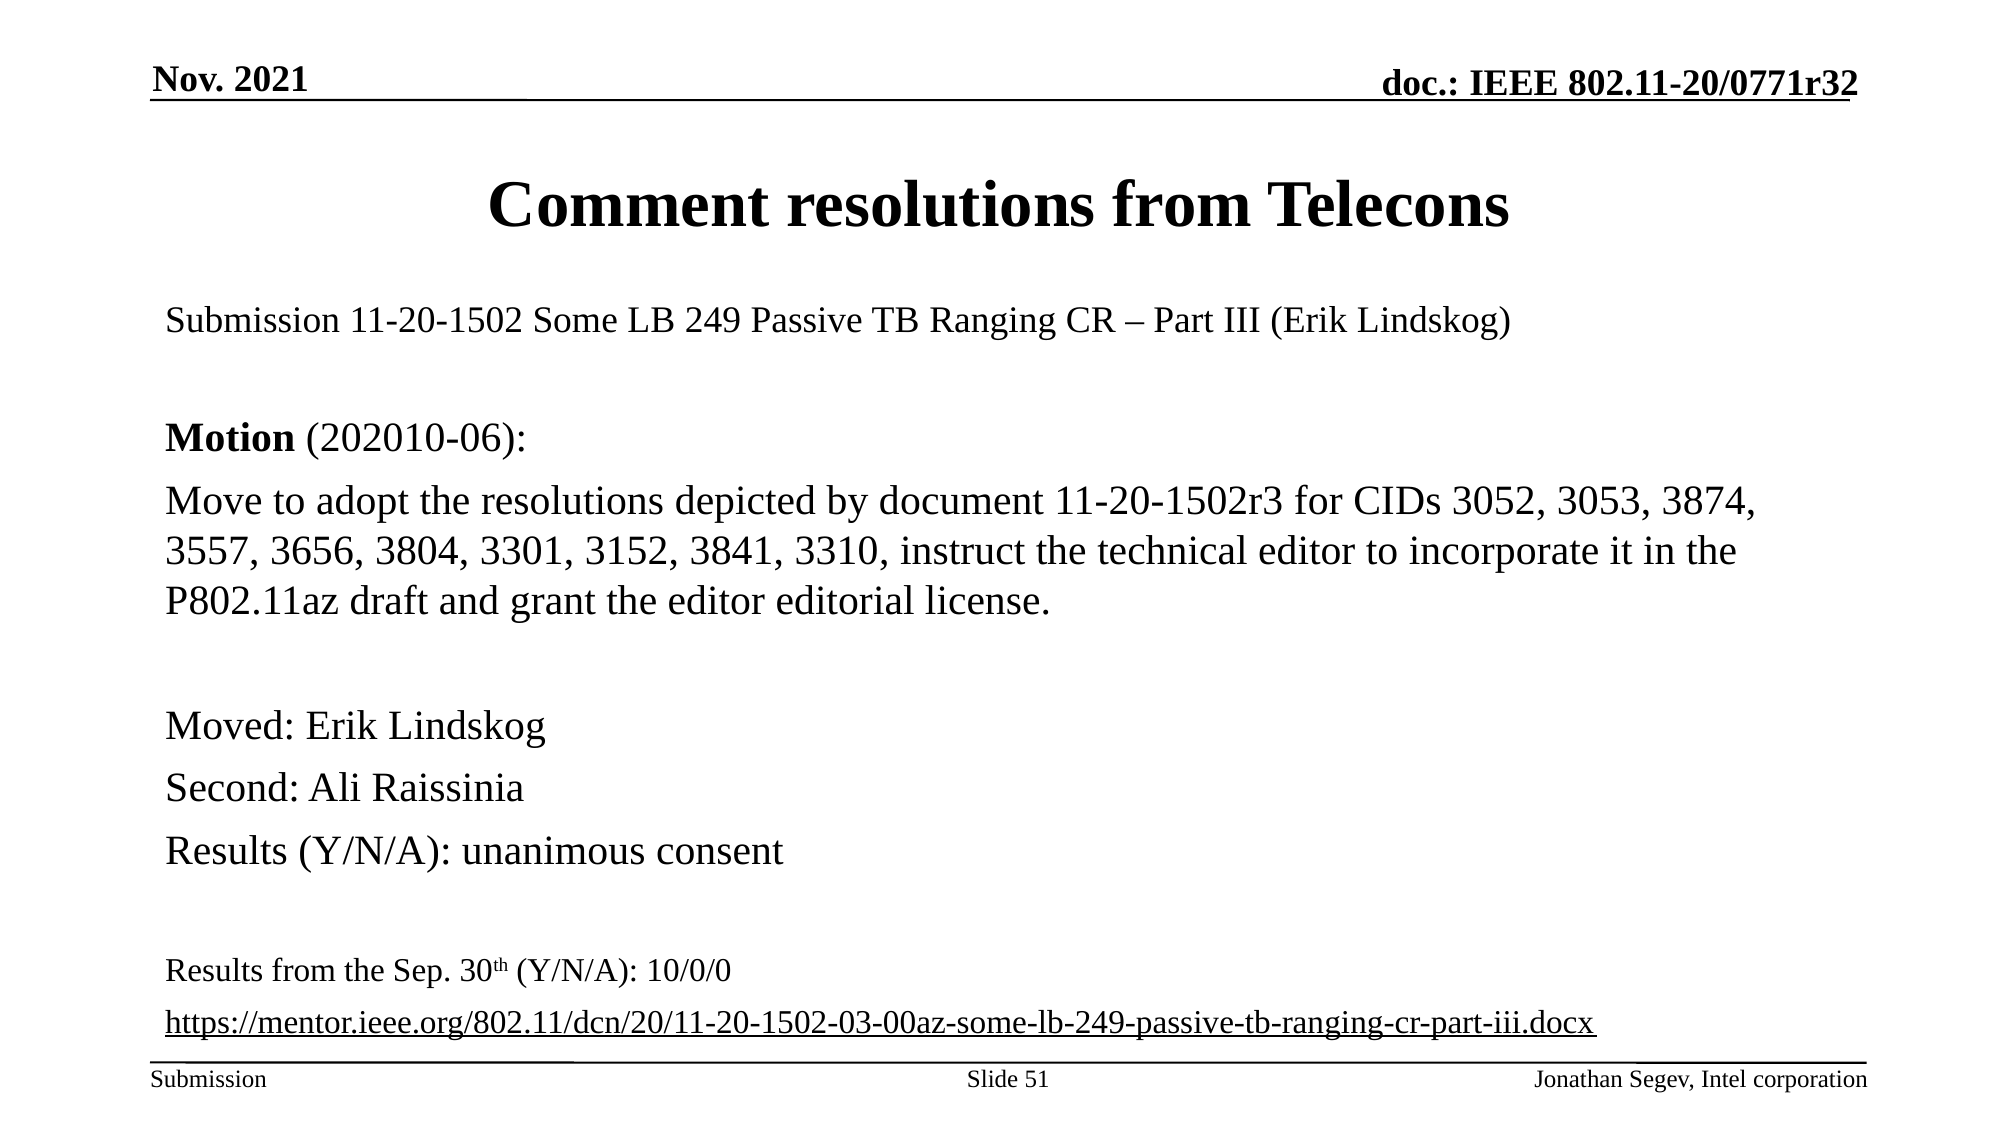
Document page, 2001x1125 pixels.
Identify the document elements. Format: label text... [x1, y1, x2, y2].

slide_number Slide 51 [950, 1061, 1067, 1123]
list Submission 11-20-1502 Some LB 249 Passive TB Ranging CR – Part III (Erik Lindskog) Motion (202010-06): Move to adopt the resolutions depicted by document 11-20-1502r3 for CIDs 3052, 3053, 3874, 3557, 3656, 3804, 3301, 3152, 3841, 3310, instruct the technical editor to incorporate it in the P802.11az draft and grant the editor editorial license. Moved: Erik Lindskog Second: Ali Raissinia Results (Y/N/A): unanimous consent Results from the Sep. 30th (Y/N/A): 10/0/0 https://mentor.ieee.org/802.11/dcn/20/11-20-1502-03-00az-some-lb-249-passive-tb-ranging-cr-part-iii.docx [149, 286, 1850, 1000]
title Comment resolutions from Telecons [149, 112, 1850, 286]
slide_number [152, 54, 563, 100]
footer Jonathan Segev, Intel corporation [1171, 1061, 1869, 1093]
